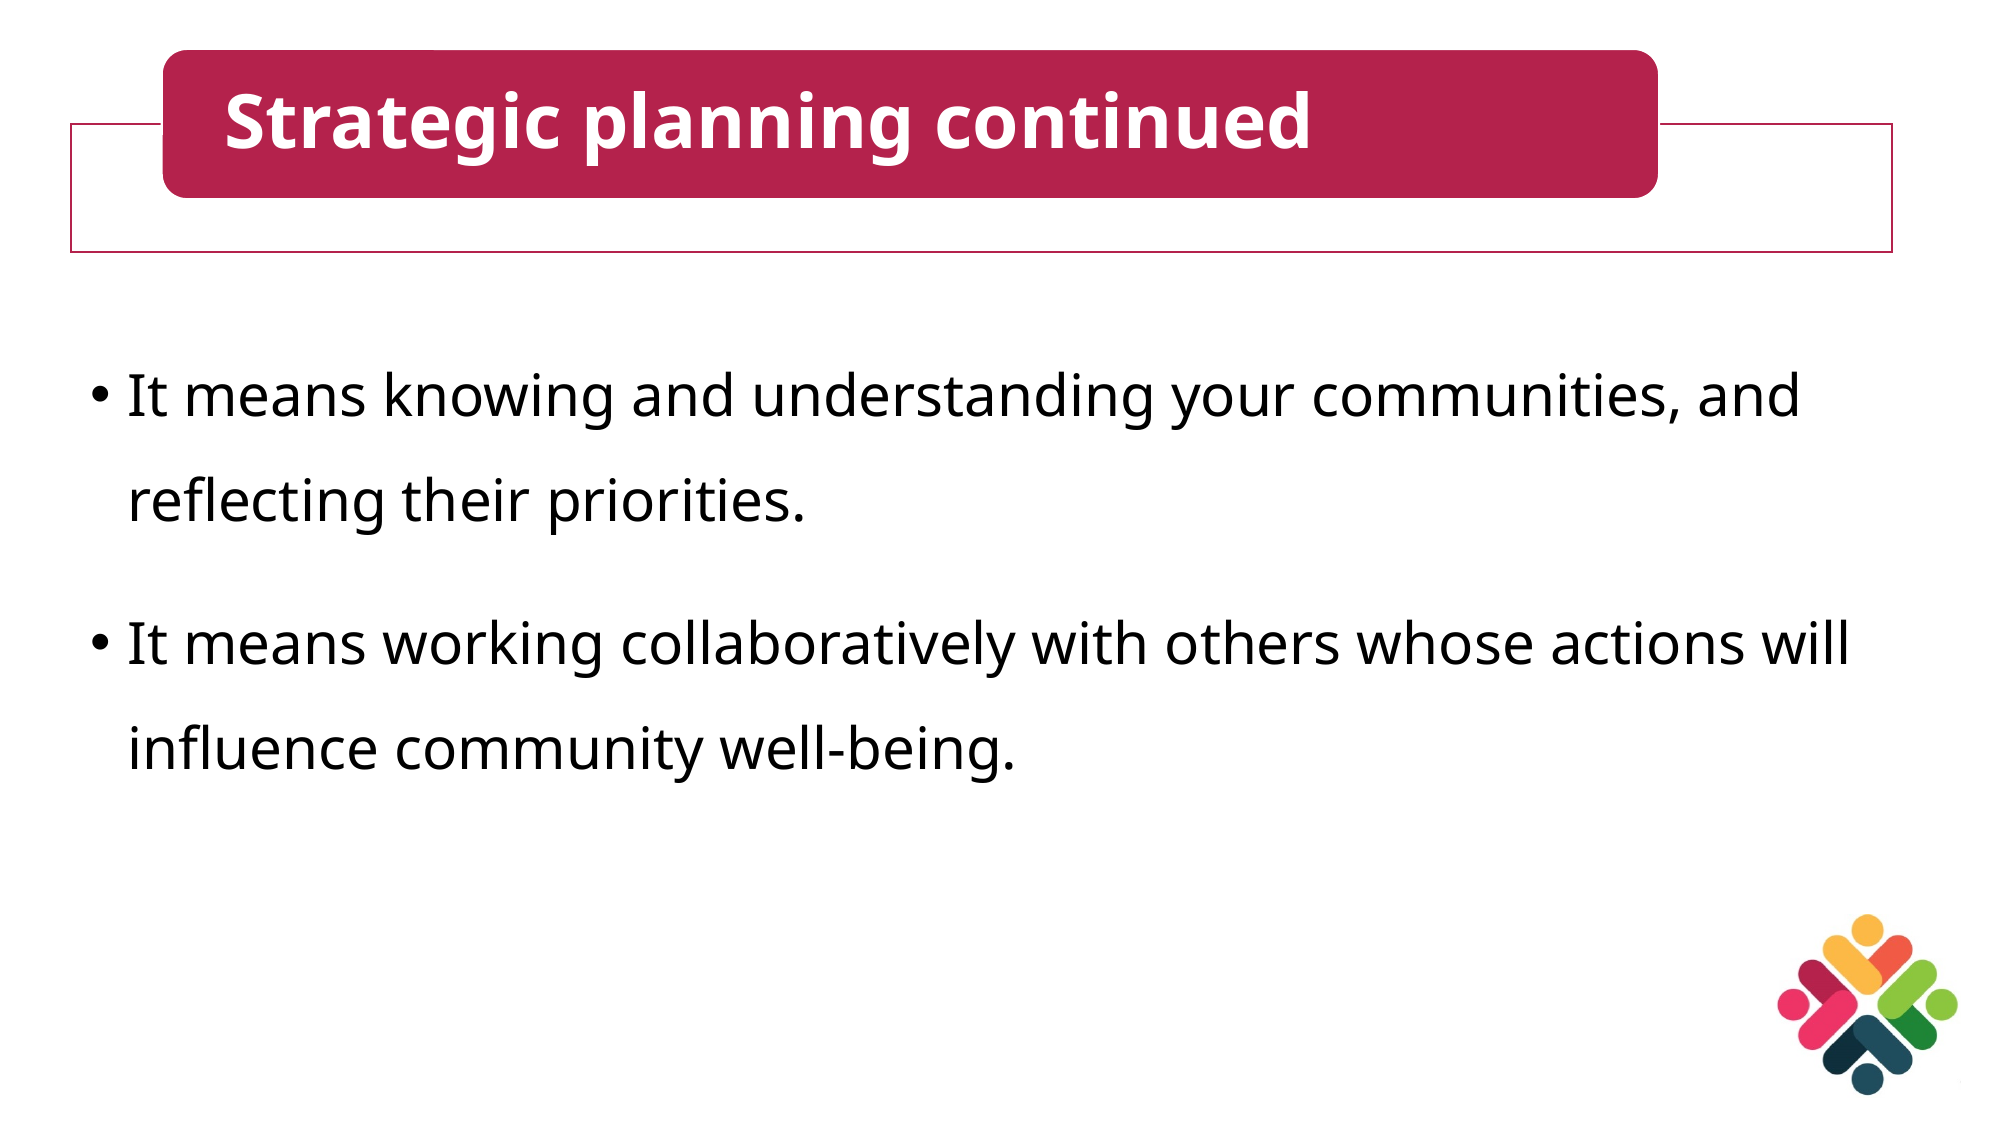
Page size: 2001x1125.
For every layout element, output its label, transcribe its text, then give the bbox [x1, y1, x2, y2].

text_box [70, 47, 1892, 255]
picture [1776, 914, 1961, 1098]
list It means knowing and understanding your communities, and reflecting their priorities. It means working collaboratively with others whose actions will influence community well-being. [75, 316, 1900, 1030]
